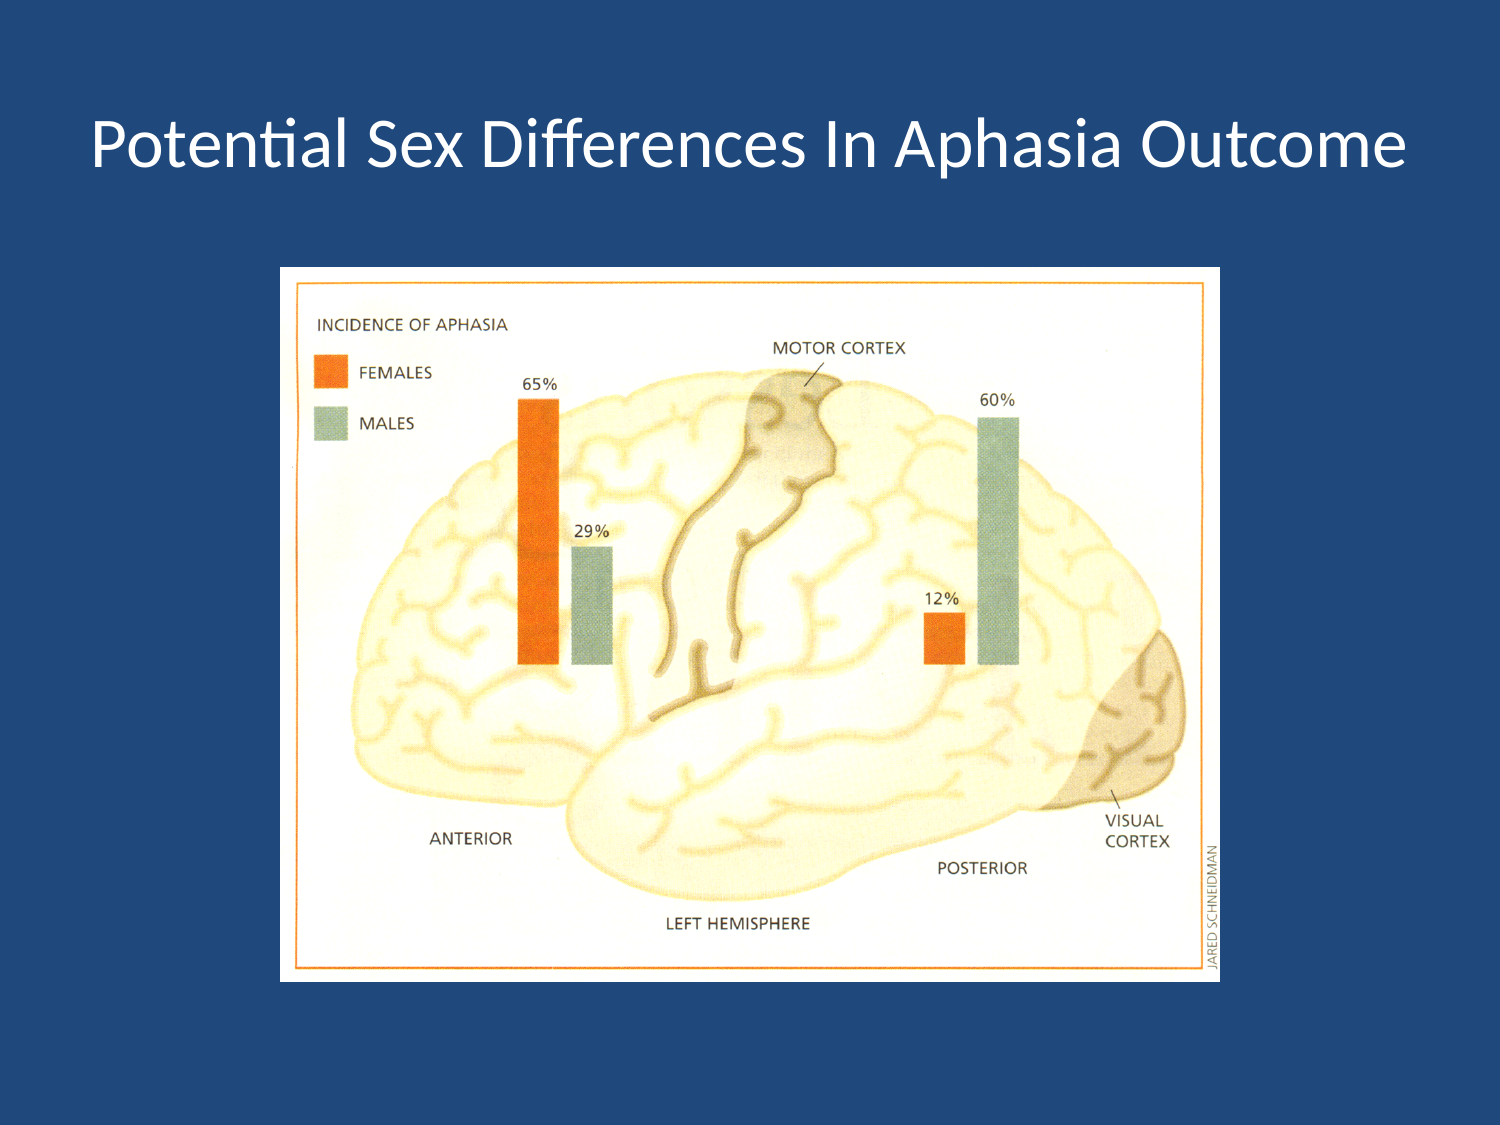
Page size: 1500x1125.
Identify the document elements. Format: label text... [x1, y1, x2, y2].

picture [280, 266, 1220, 982]
title Potential Sex Differences In Aphasia Outcome [75, 45, 1425, 233]
